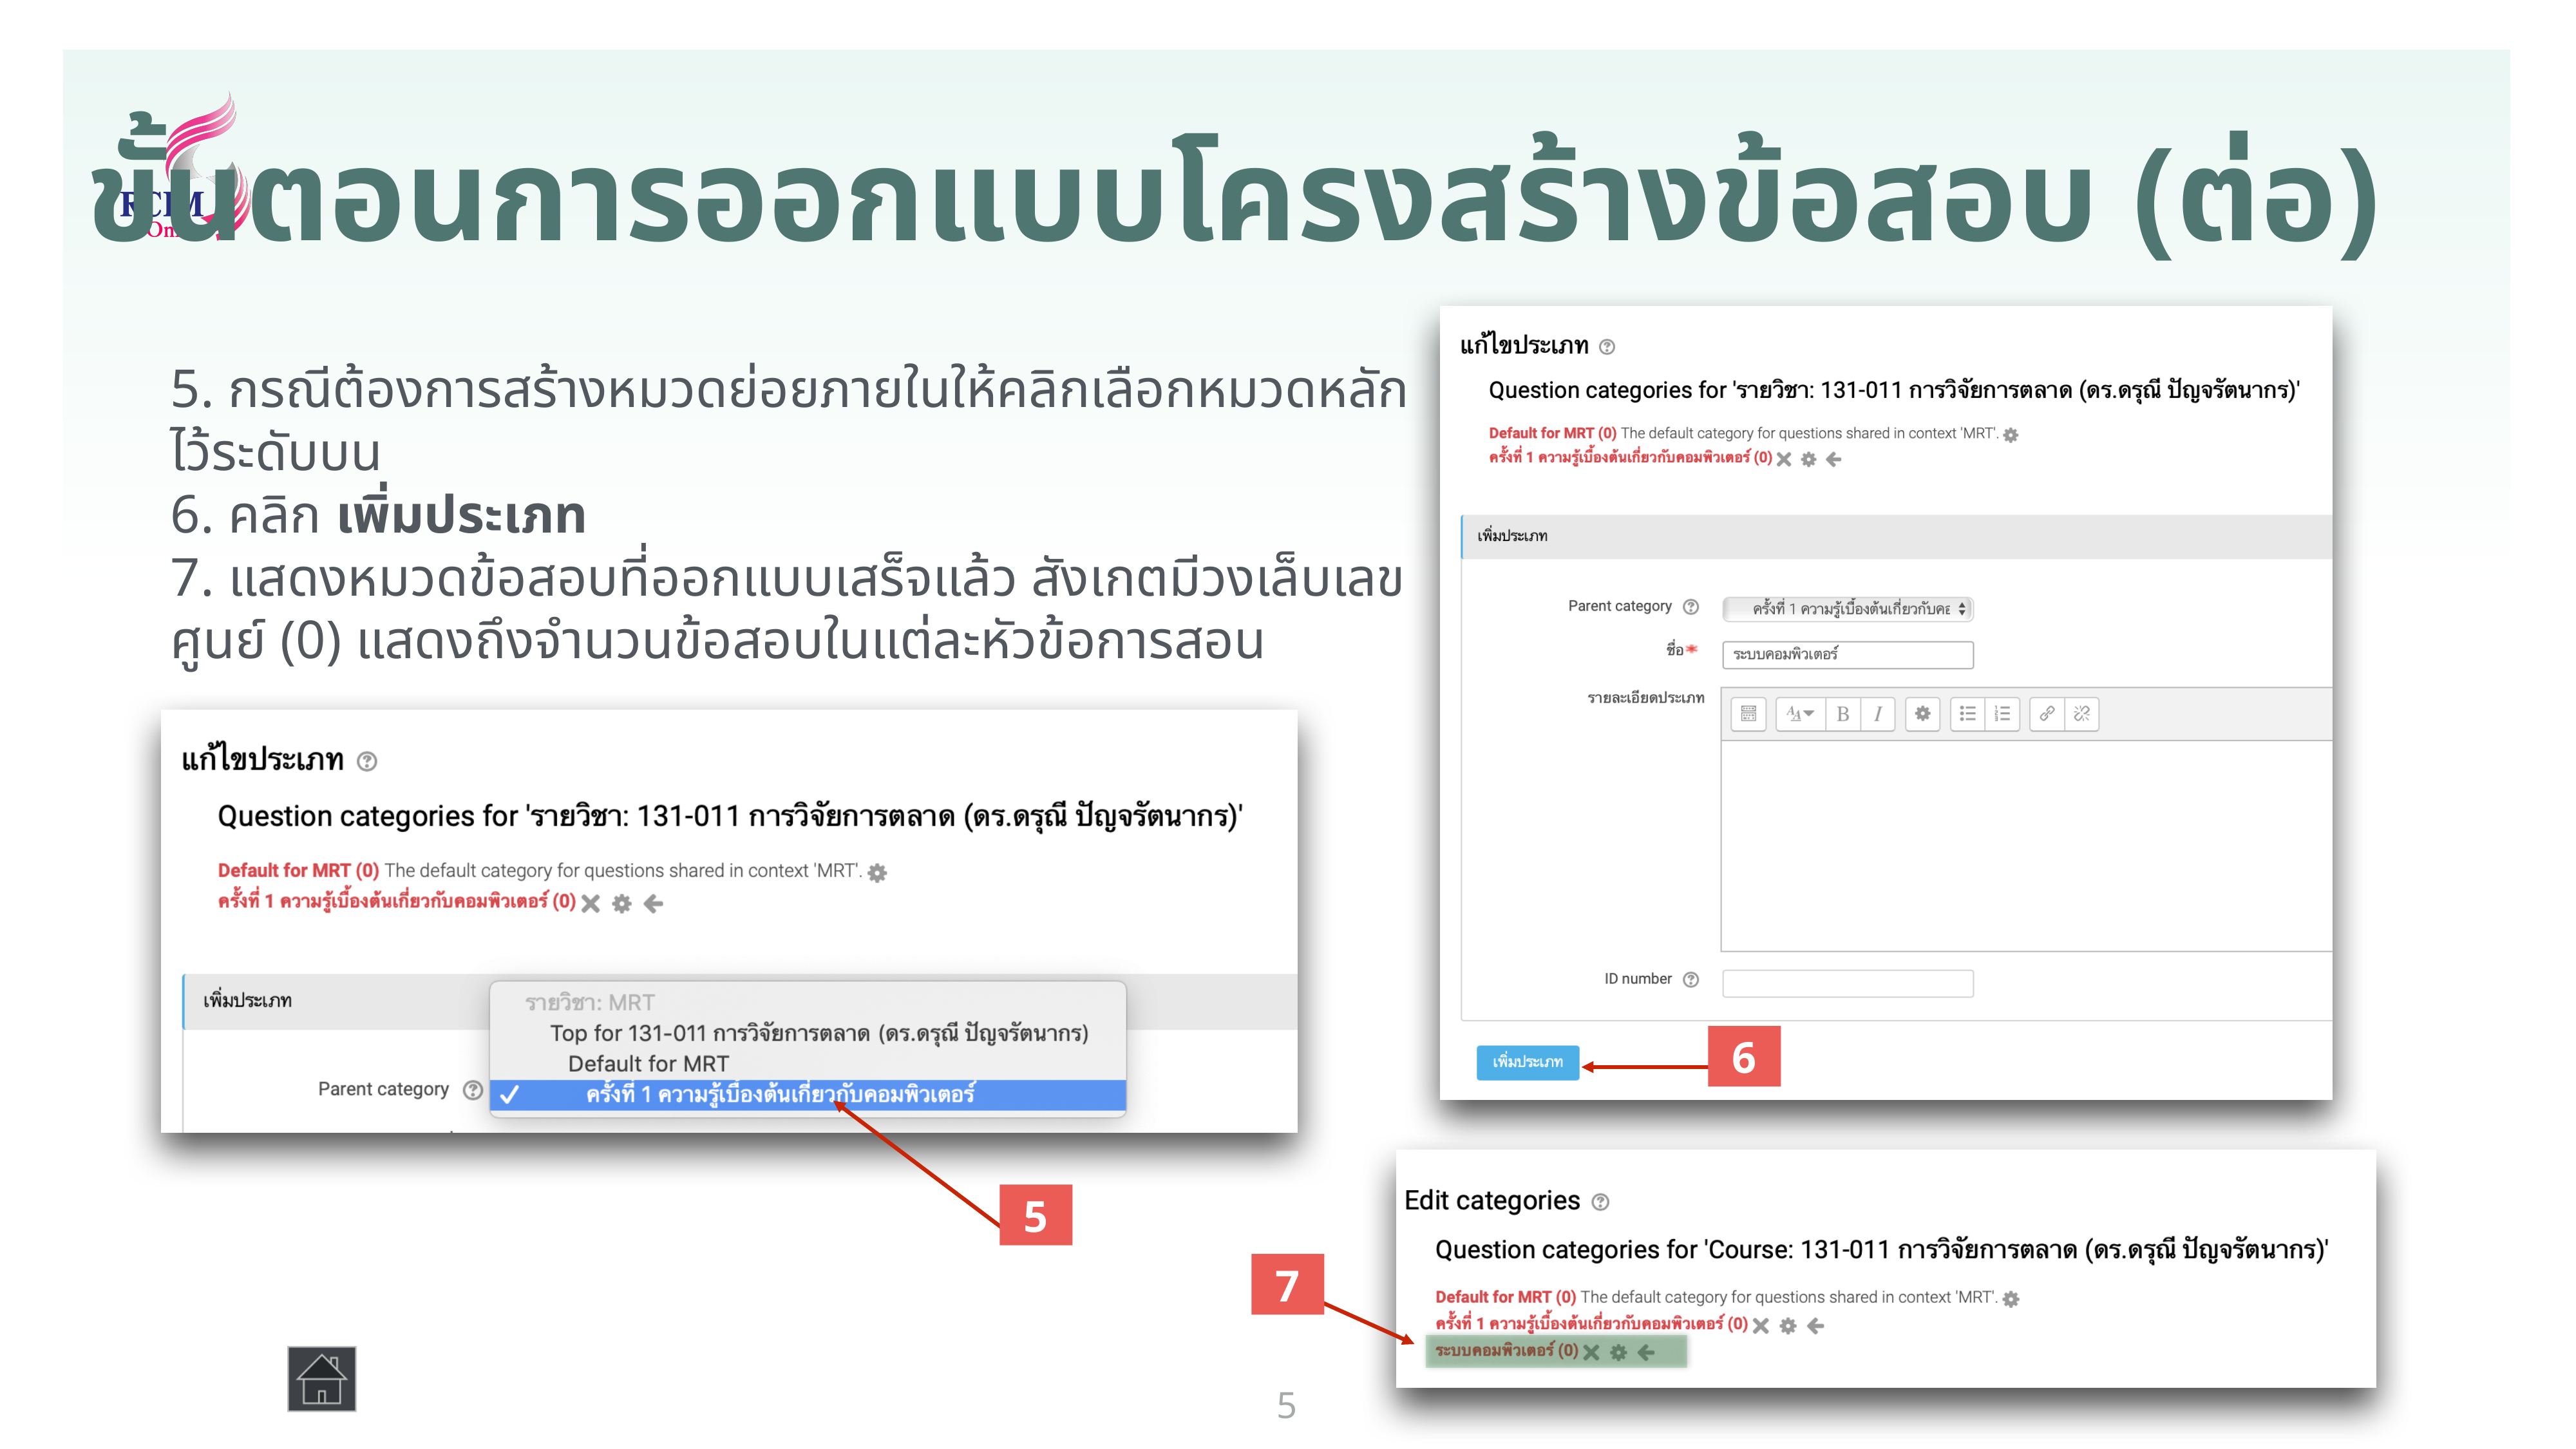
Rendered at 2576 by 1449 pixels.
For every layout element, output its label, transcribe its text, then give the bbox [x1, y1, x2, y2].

picture [1440, 306, 2333, 1100]
text_box ขั้นตอนการออกแบบโครงสร้างข้อสอบ (ต่อ) [78, 104, 2389, 274]
text_box 7 [1251, 1254, 1325, 1315]
text_box 5 [999, 1184, 1073, 1245]
picture [1396, 1150, 2376, 1388]
text_box 5. กรณีต้องการสร้างหมวดย่อยภายในให้คลิกเลือกหมวดหลักไว้ระดับบน 6. คลิก เพิ่มประเภท 7. แสดงหมวดข้อสอบที่ออกแบบเสร็จแล้ว สังเกตมีวงเล็บเลขศูนย์ (0) แสดงถึงจำนวนข้อสอบในแต่ละหัวข้อการสอน [163, 347, 1436, 677]
picture [287, 1346, 357, 1413]
picture [160, 710, 1298, 1133]
slide_number 5 [1268, 1374, 1306, 1433]
picture [120, 90, 251, 104]
